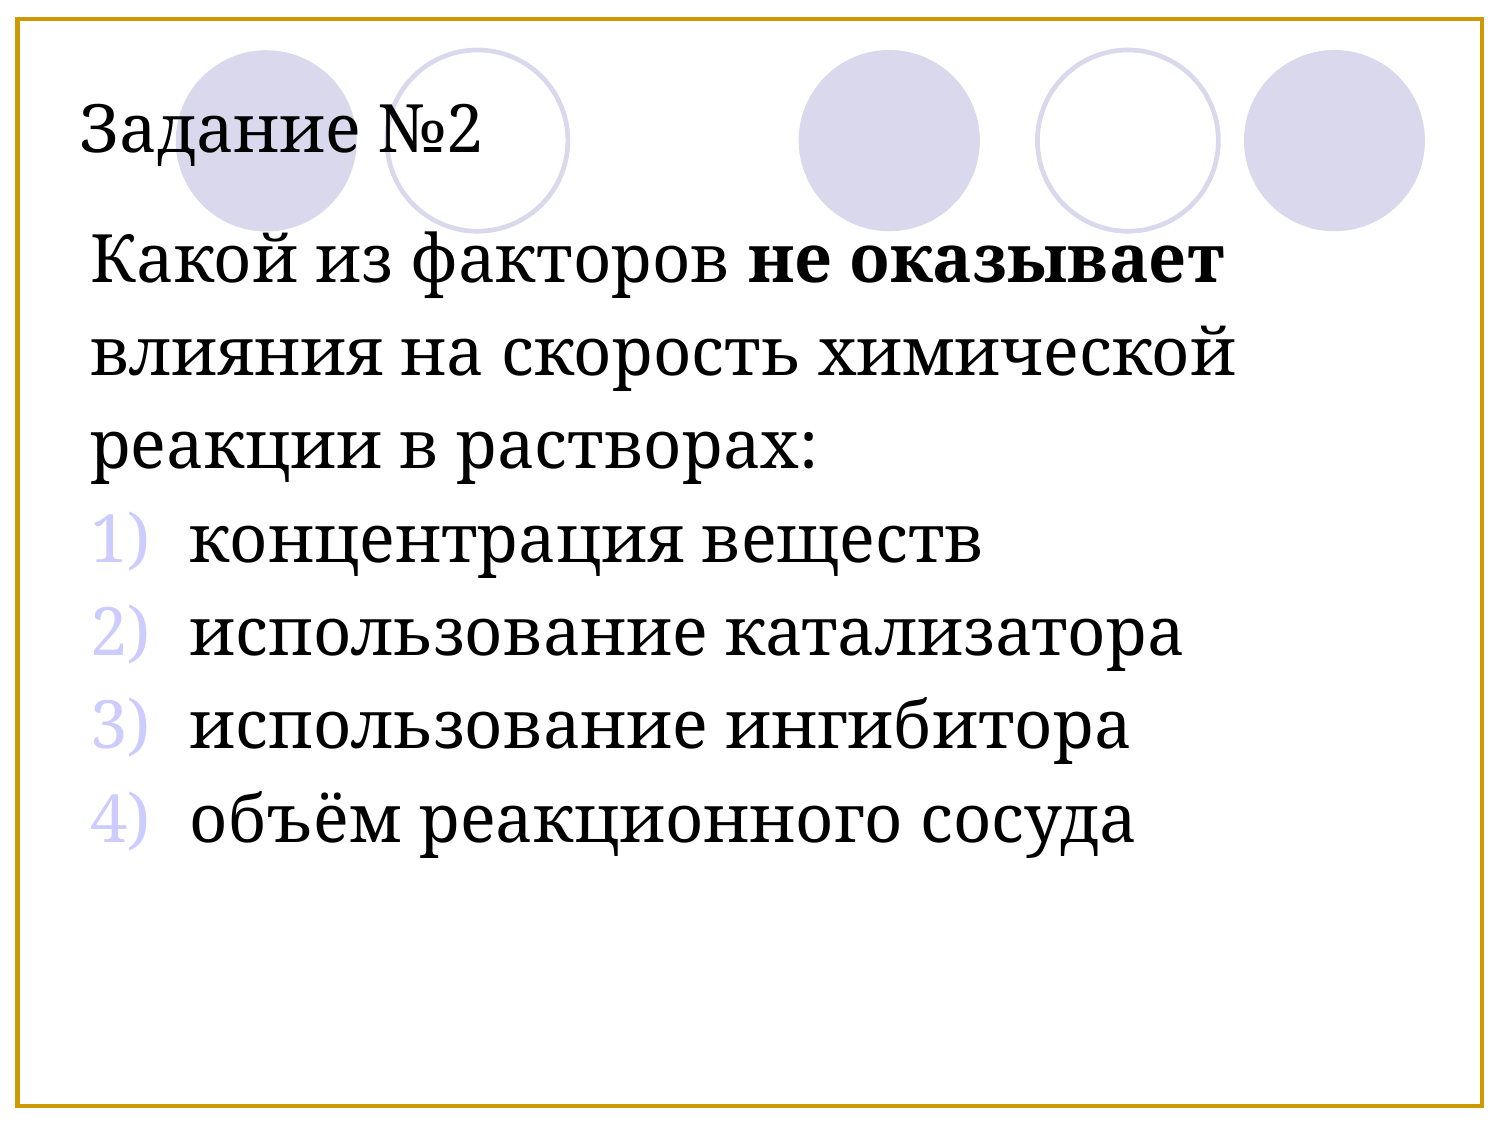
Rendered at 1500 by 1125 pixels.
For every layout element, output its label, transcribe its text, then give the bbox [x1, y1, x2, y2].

list Какой из факторов не оказывает влияния на скорость химической реакции в растворах: концентрация веществ использование катализатора использование ингибитора объём реакционного сосуда [74, 207, 1426, 952]
text_box [17, 18, 1483, 1106]
text_box Задание №2 [64, 78, 502, 173]
